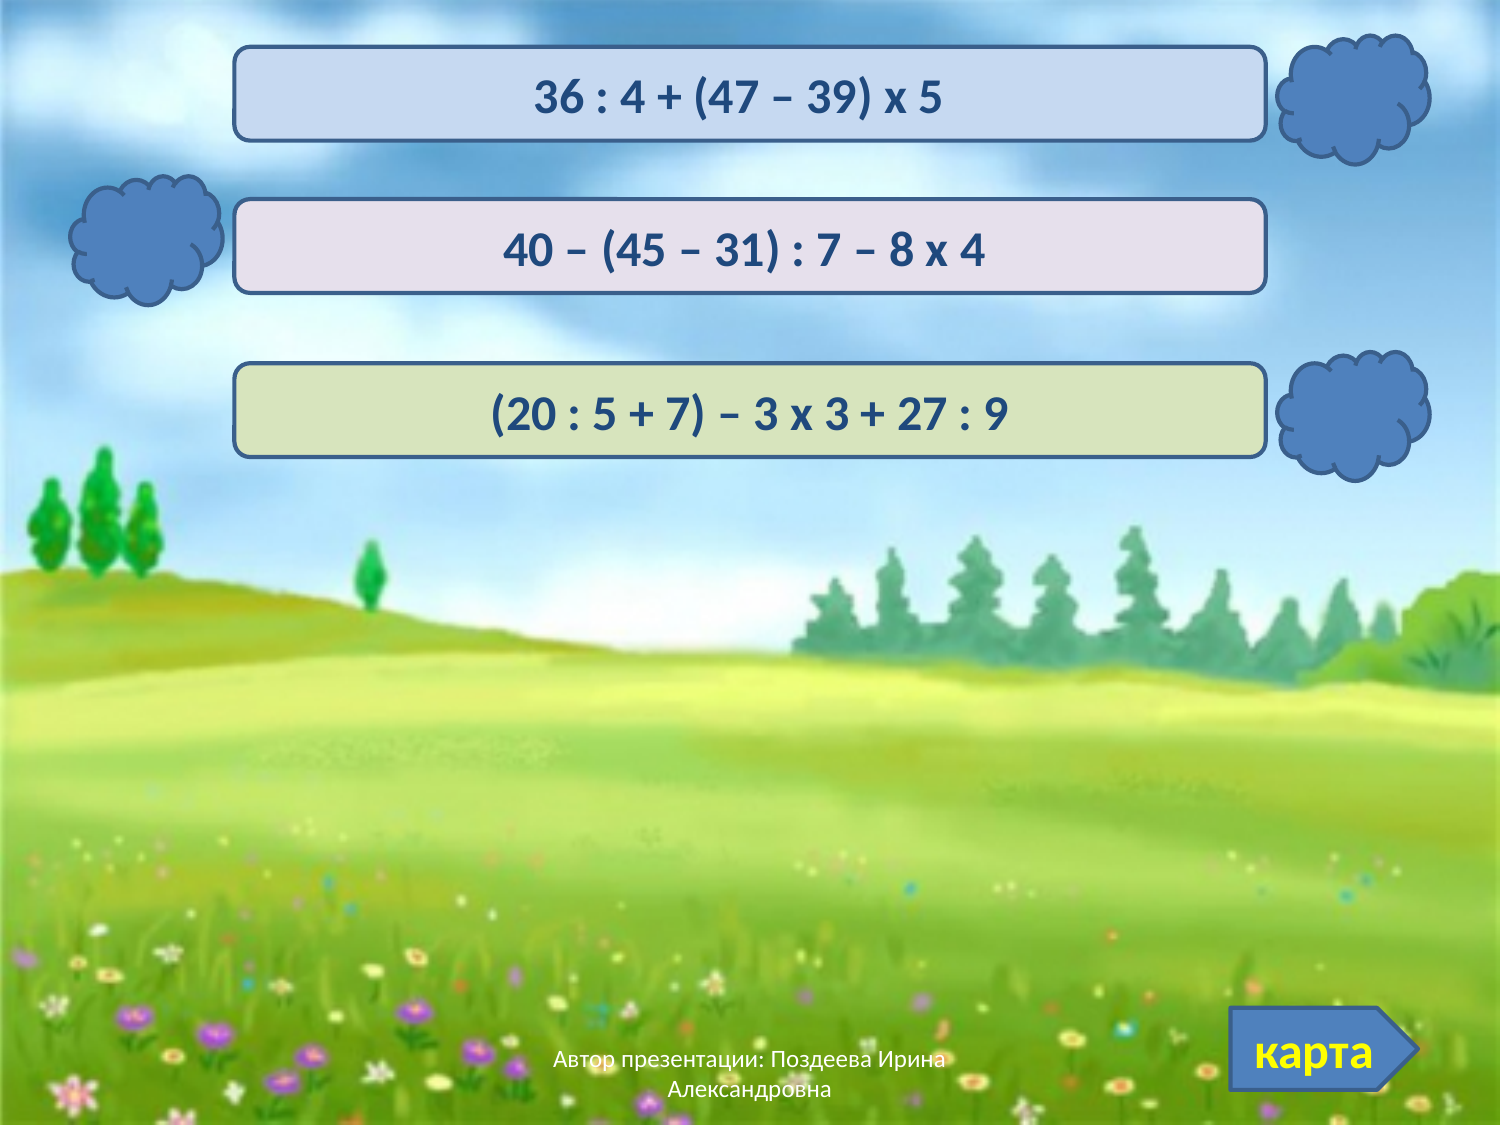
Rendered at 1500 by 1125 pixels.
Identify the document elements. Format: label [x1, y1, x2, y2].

list [0, 0, 1500, 1125]
